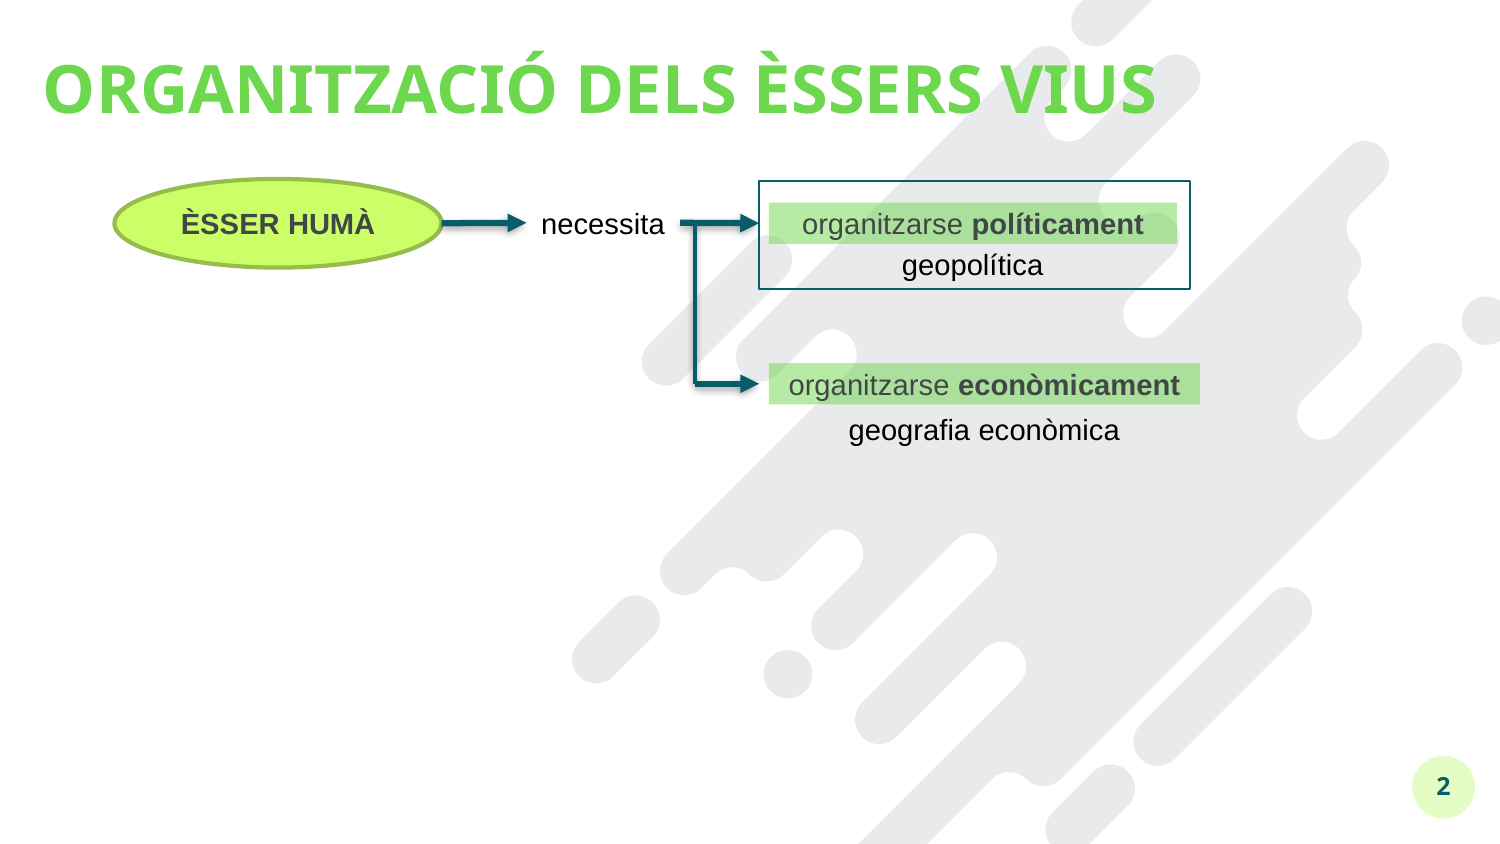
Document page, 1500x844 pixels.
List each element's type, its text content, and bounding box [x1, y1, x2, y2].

text_box ORGANITZACIÓ DELS ÈSSERS VIUS [42, 37, 1458, 127]
slide_number 2 [1412, 755, 1475, 819]
text_box [759, 181, 1190, 289]
text_box necessita [526, 197, 681, 248]
text_box organitzarse econòmicament [768, 363, 1200, 405]
text_box ÈSSER HUMÀ [112, 176, 444, 270]
text_box geografia econòmica [833, 404, 1136, 454]
